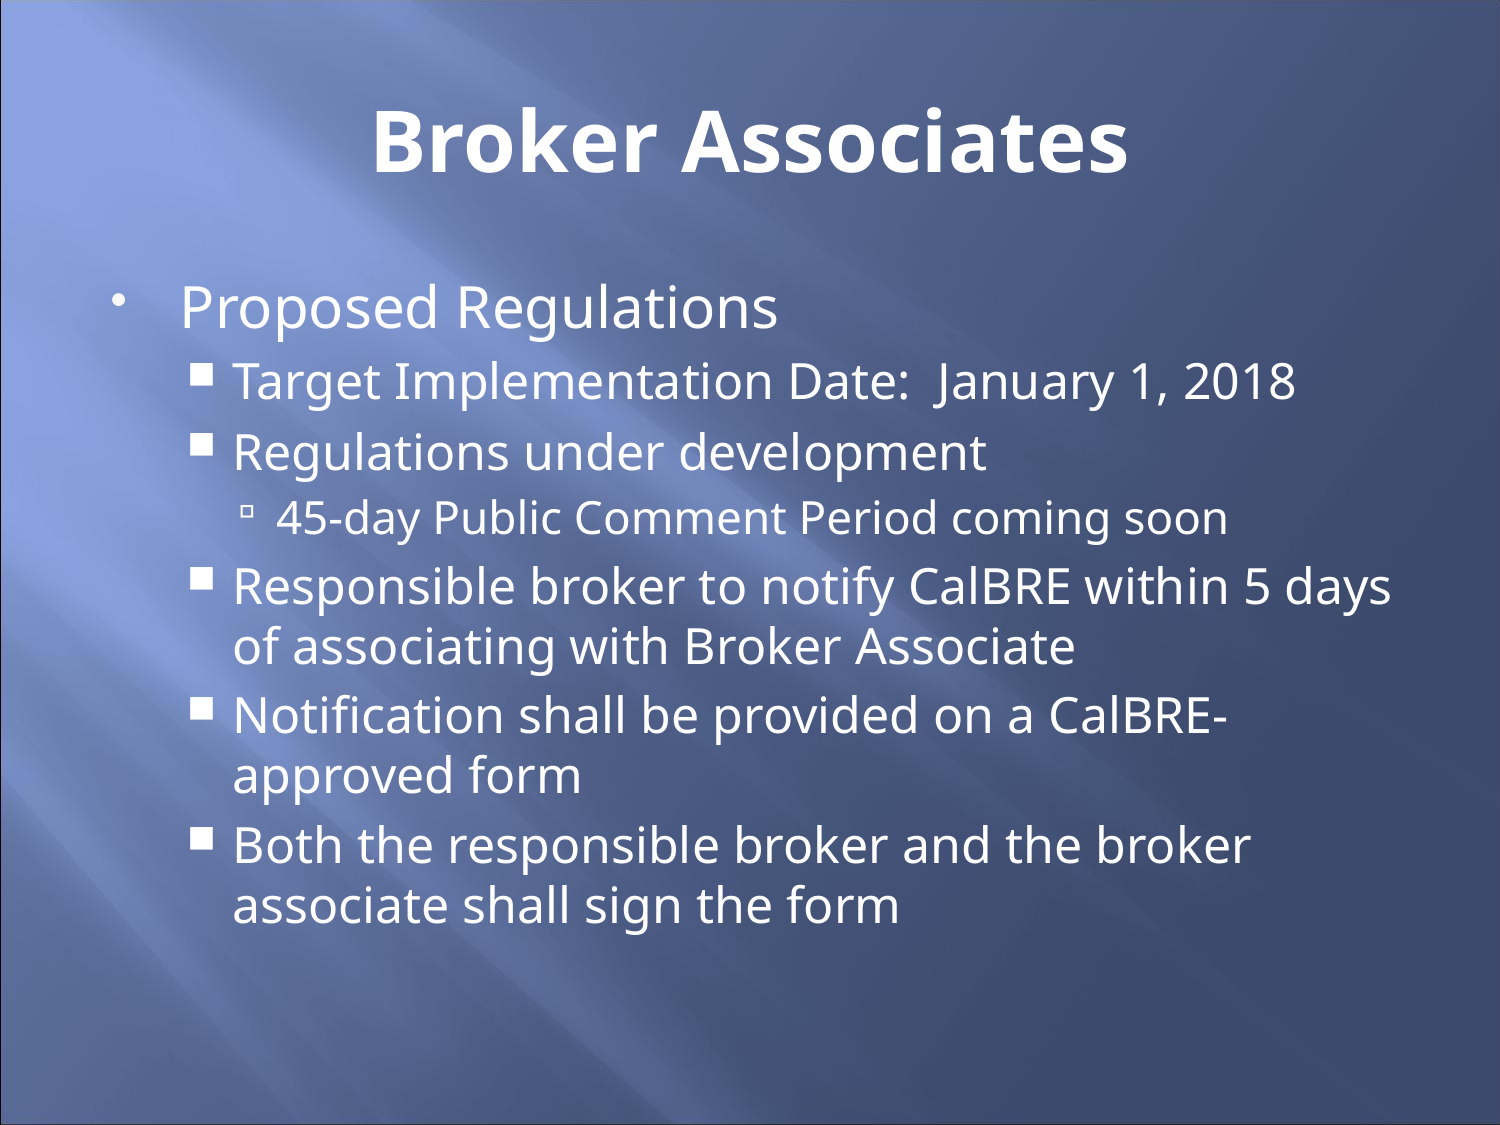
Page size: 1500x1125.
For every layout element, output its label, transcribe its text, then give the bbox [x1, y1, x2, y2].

title Broker Associates [75, 45, 1425, 233]
picture [0, 0, 1500, 1125]
list Proposed Regulations Target Implementation Date: January 1, 2018 Regulations under development 45-day Public Comment Period coming soon Responsible broker to notify CalBRE within 5 days of associating with Broker Associate Notification shall be provided on a CalBRE-approved form Both the responsible broker and the broker associate shall sign the form [75, 262, 1425, 1035]
